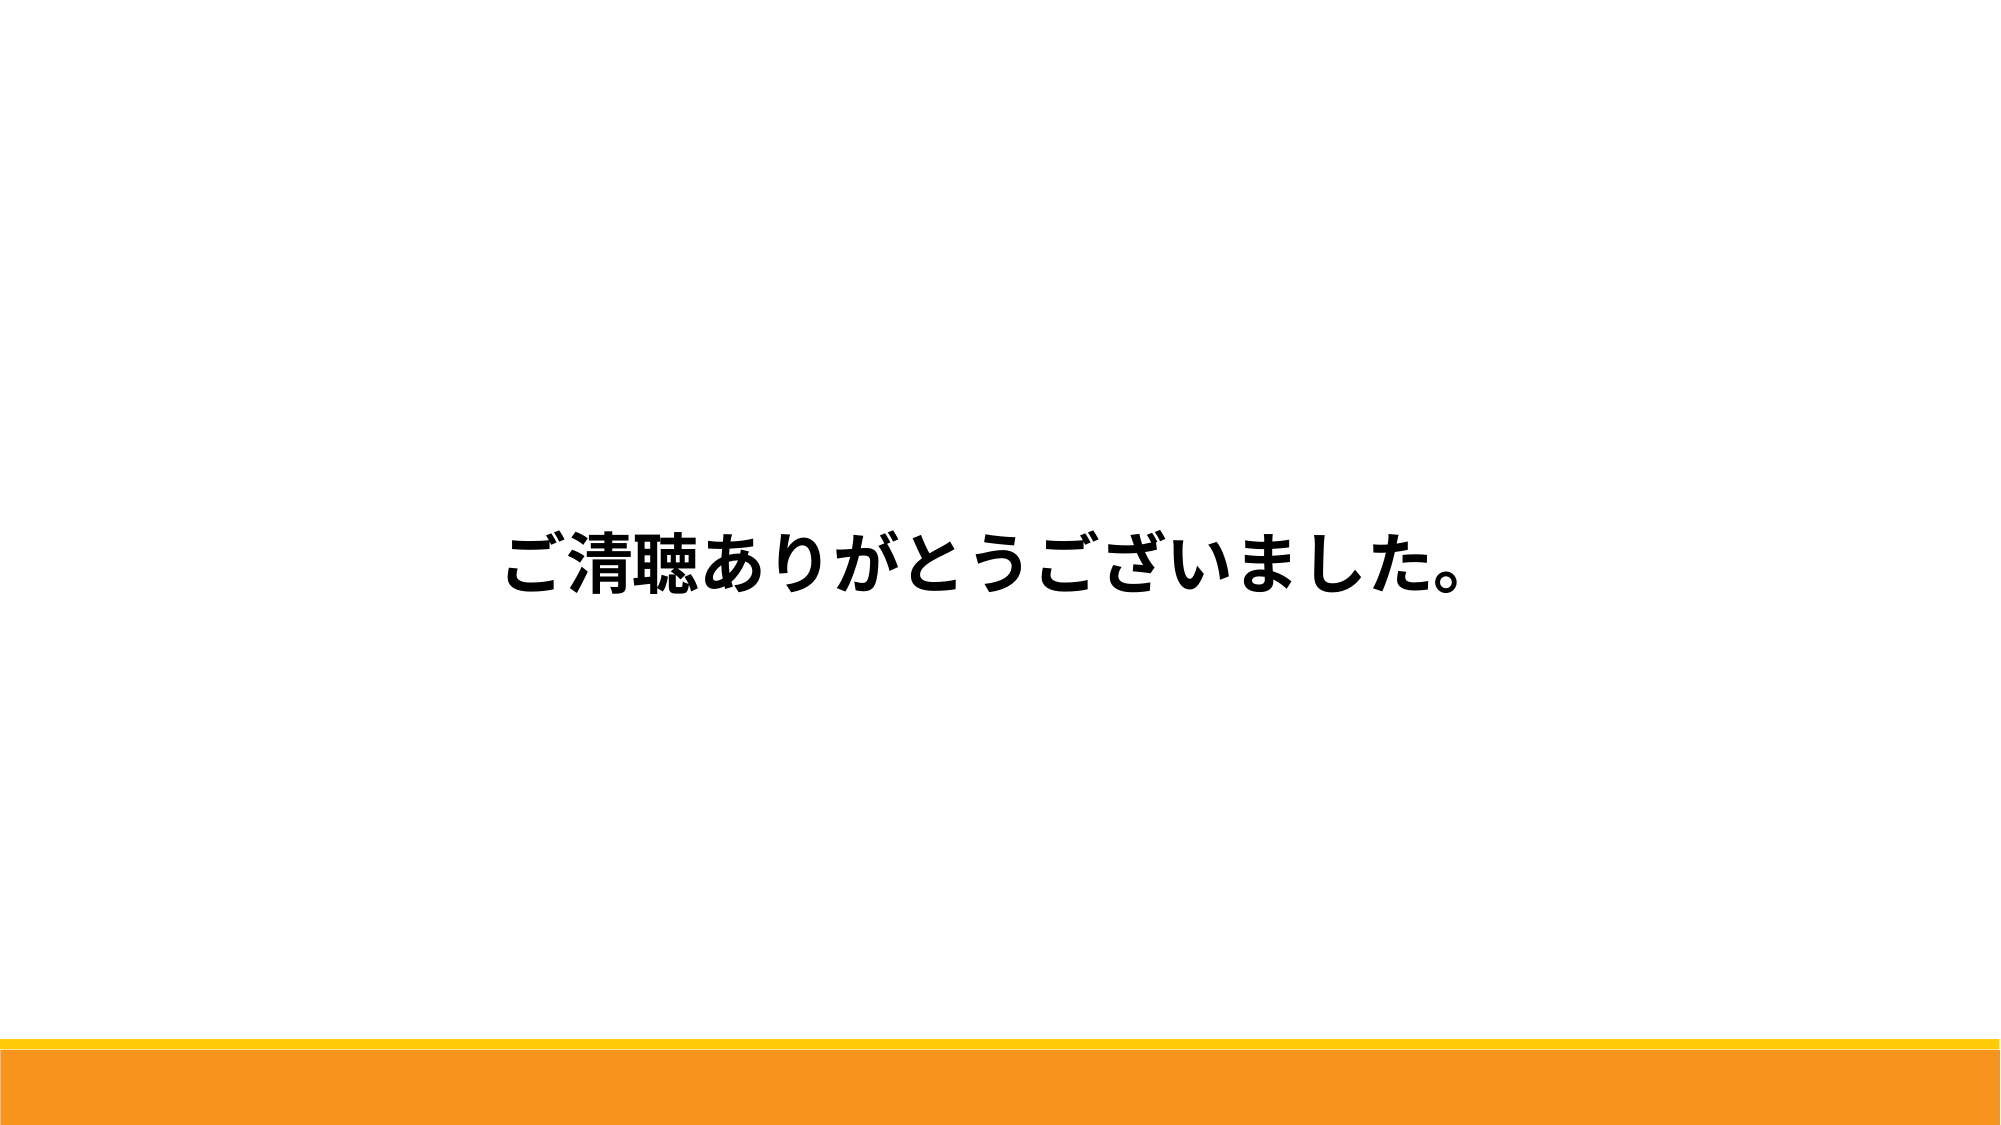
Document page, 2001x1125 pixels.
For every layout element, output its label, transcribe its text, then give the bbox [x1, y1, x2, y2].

text_box ご清聴ありがとうございました。 [229, 514, 1771, 610]
